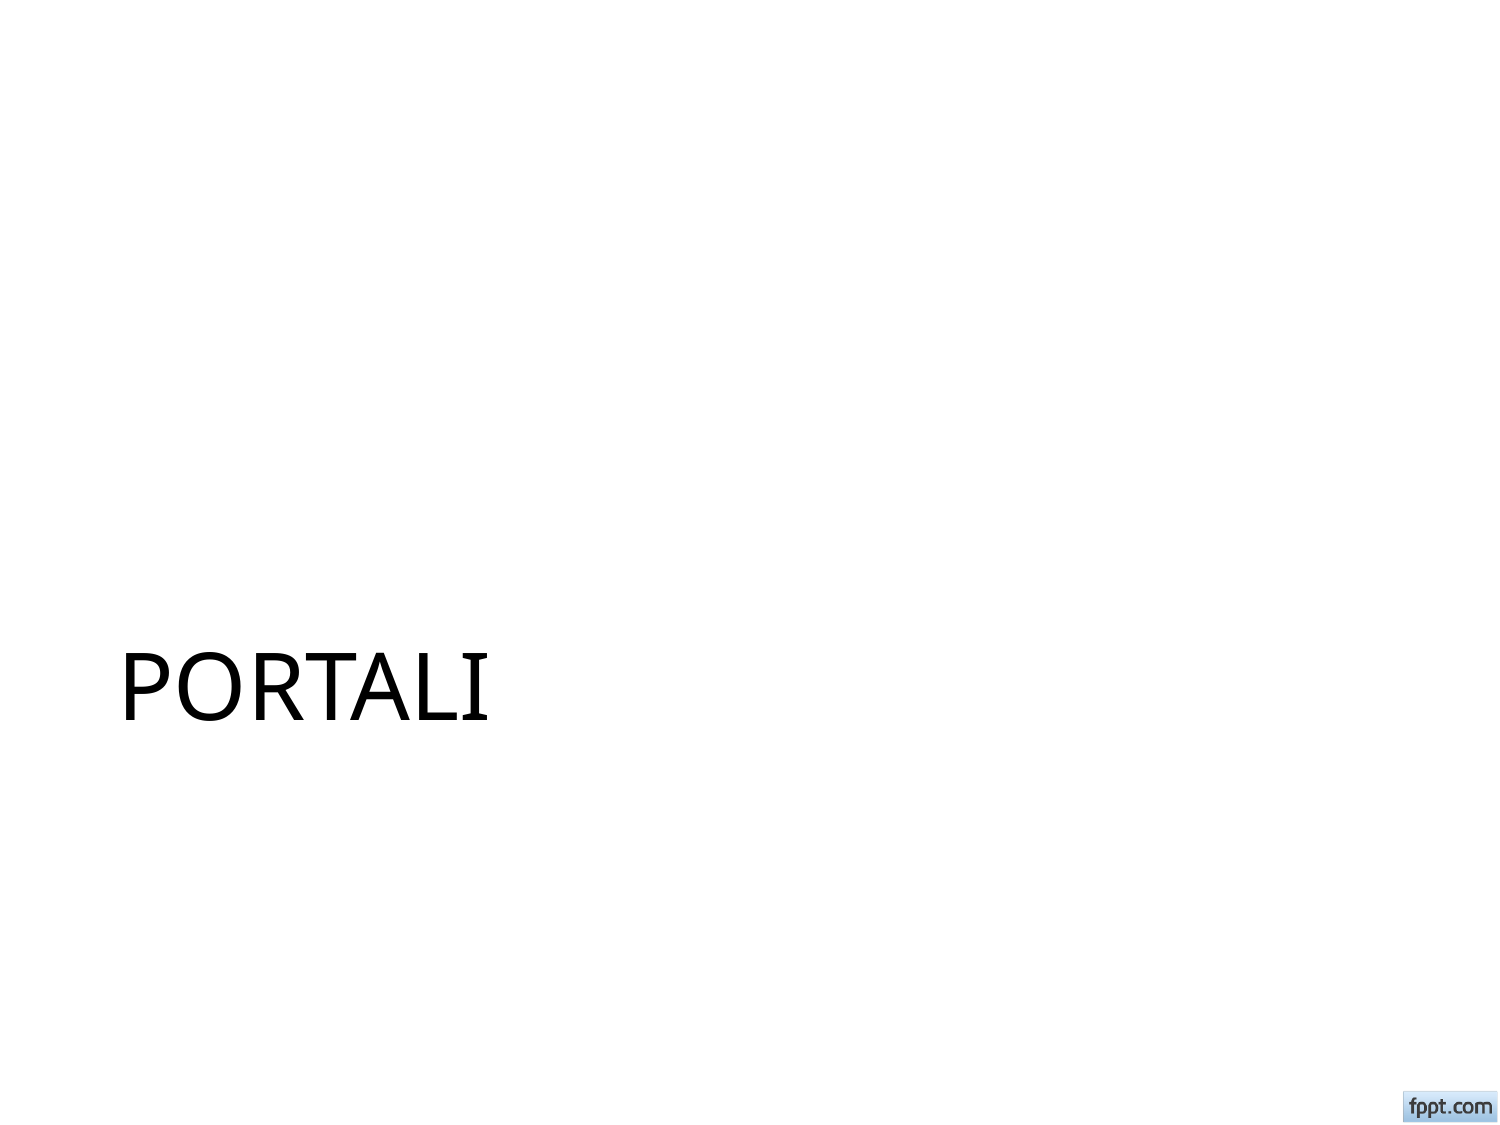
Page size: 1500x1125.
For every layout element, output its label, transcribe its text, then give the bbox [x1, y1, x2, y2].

title PORTALI [102, 280, 1397, 749]
picture [1399, 1088, 1500, 1125]
